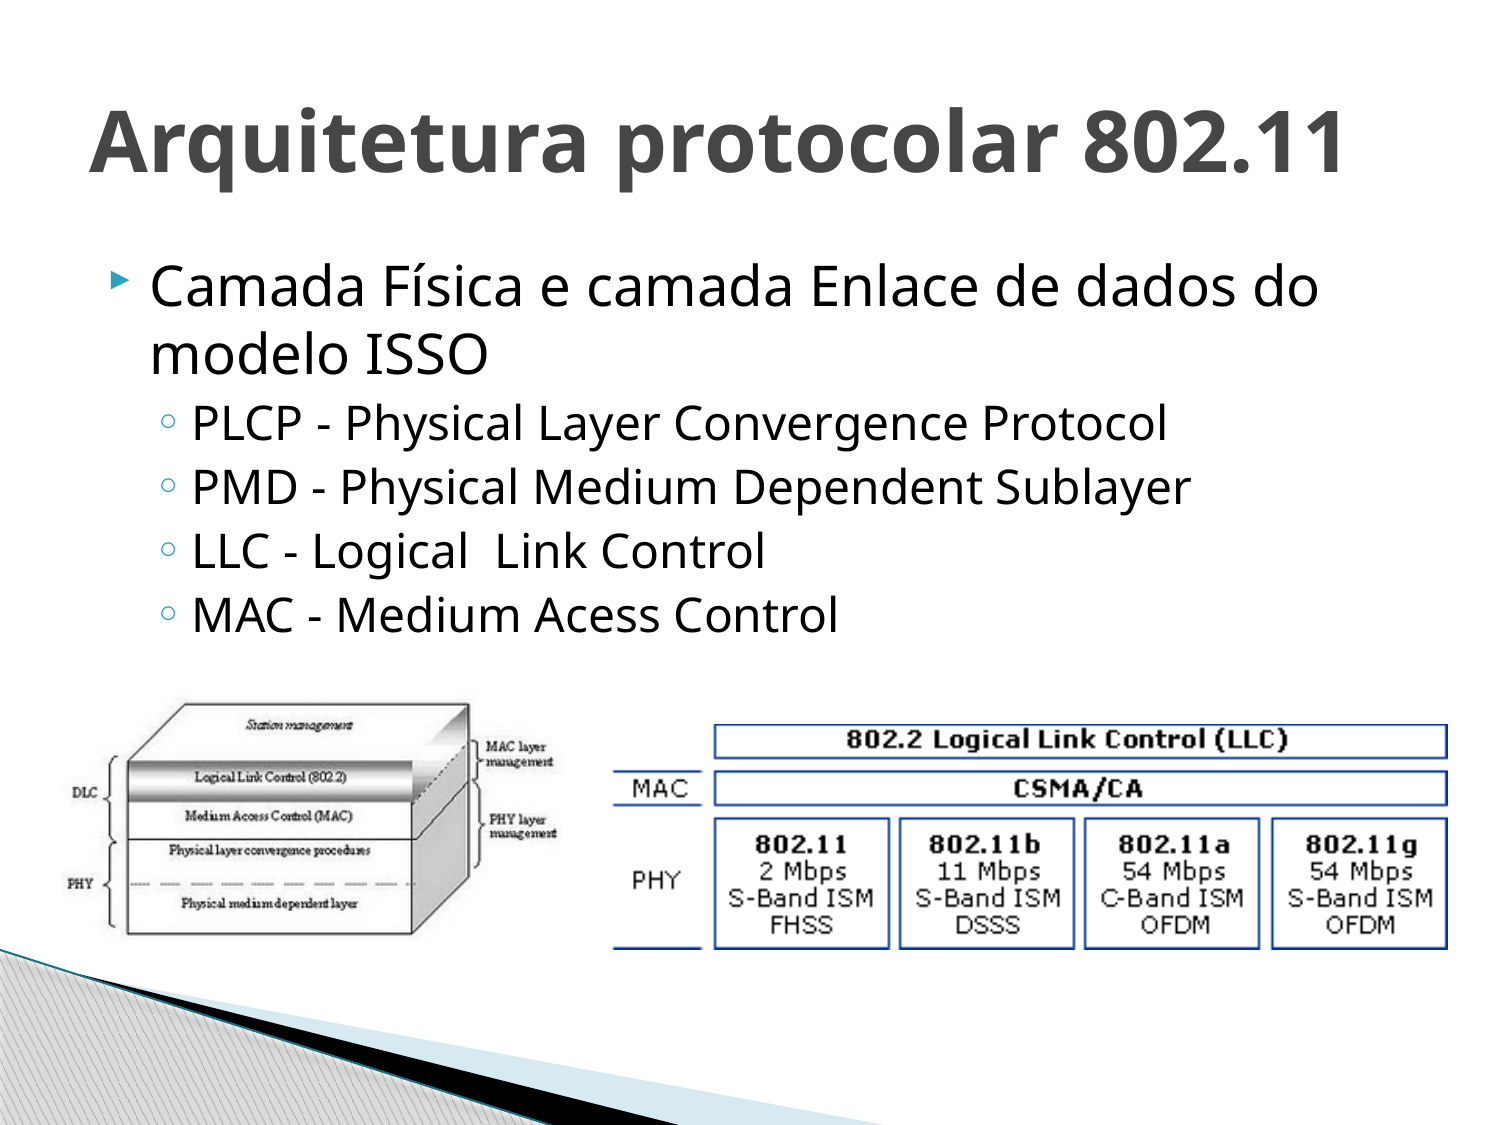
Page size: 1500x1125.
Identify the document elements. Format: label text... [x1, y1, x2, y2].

list Camada Física e camada Enlace de dados do modelo ISSO PLCP - Physical Layer Convergence Protocol PMD - Physical Medium Dependent Sublayer LLC - Logical Link Control MAC - Medium Acess Control [75, 243, 1425, 986]
picture [612, 724, 1449, 951]
picture [62, 687, 563, 948]
title Arquitetura protocolar 802.11 [75, 45, 1425, 233]
